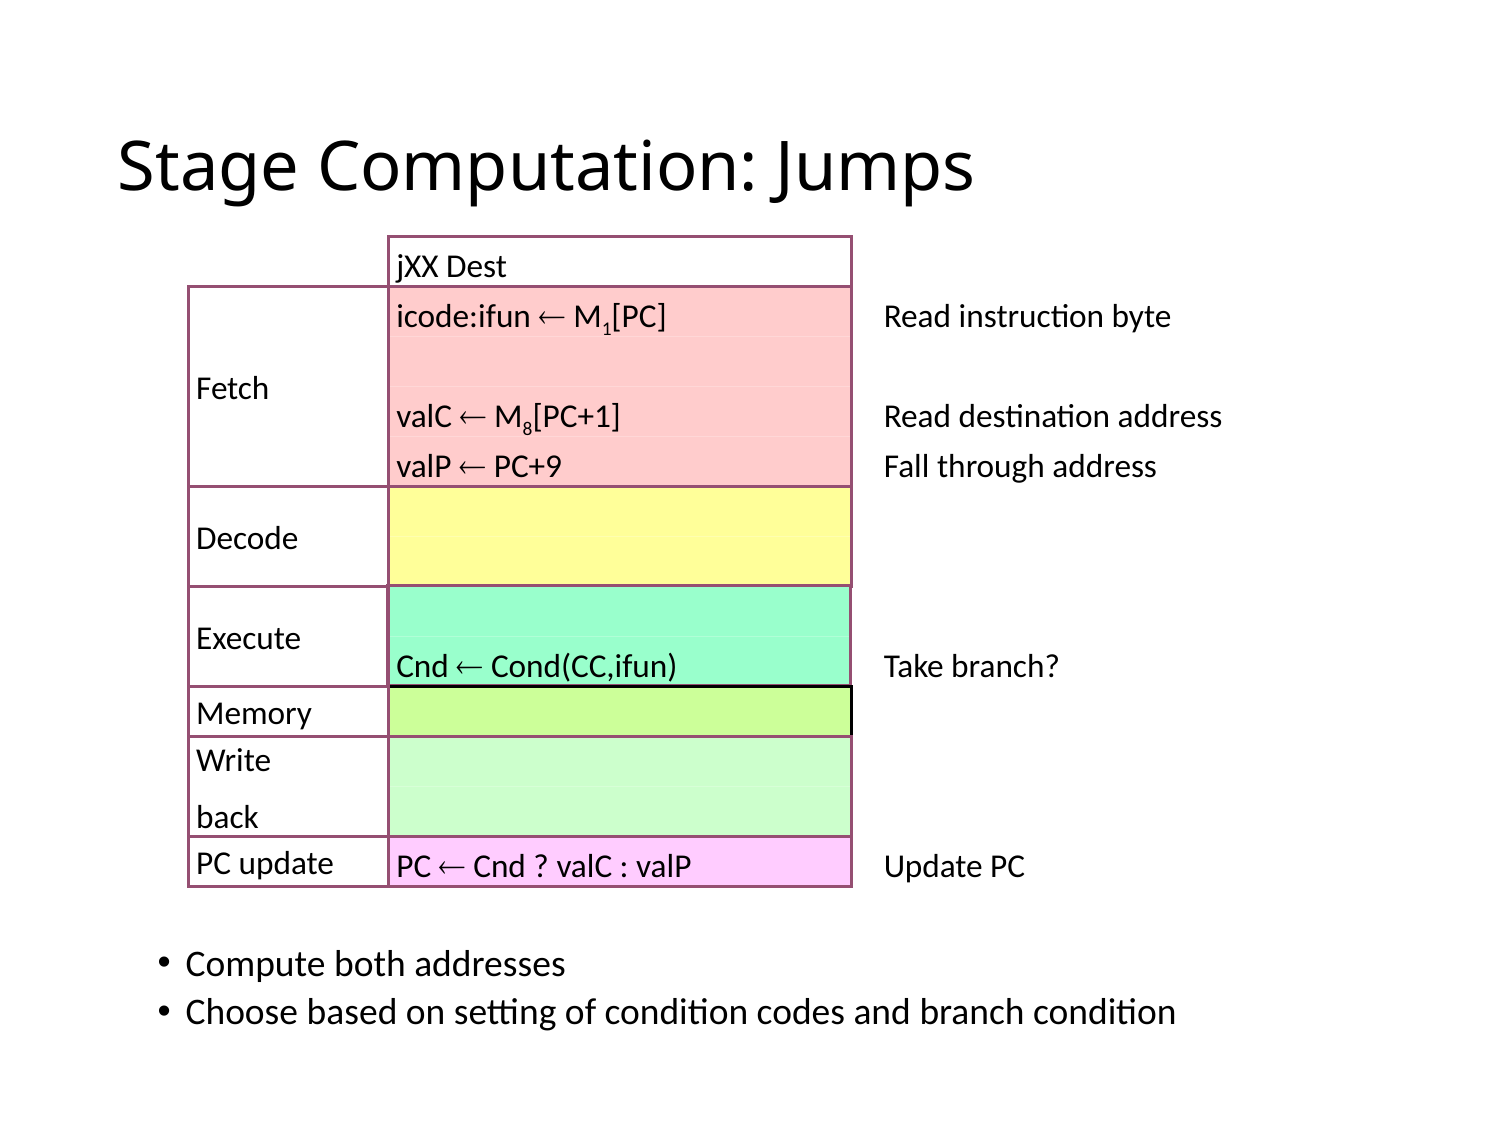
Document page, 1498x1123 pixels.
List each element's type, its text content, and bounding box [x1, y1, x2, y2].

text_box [188, 286, 1339, 486]
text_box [188, 686, 1339, 736]
list Compute both addresses Choose based on setting of condition codes and branch condition [86, 936, 1448, 1123]
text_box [188, 585, 1339, 686]
title Stage Computation: Jumps [102, 59, 1395, 277]
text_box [188, 486, 1339, 585]
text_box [188, 836, 1339, 887]
text_box jXX Dest [388, 236, 852, 285]
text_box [188, 736, 1339, 836]
